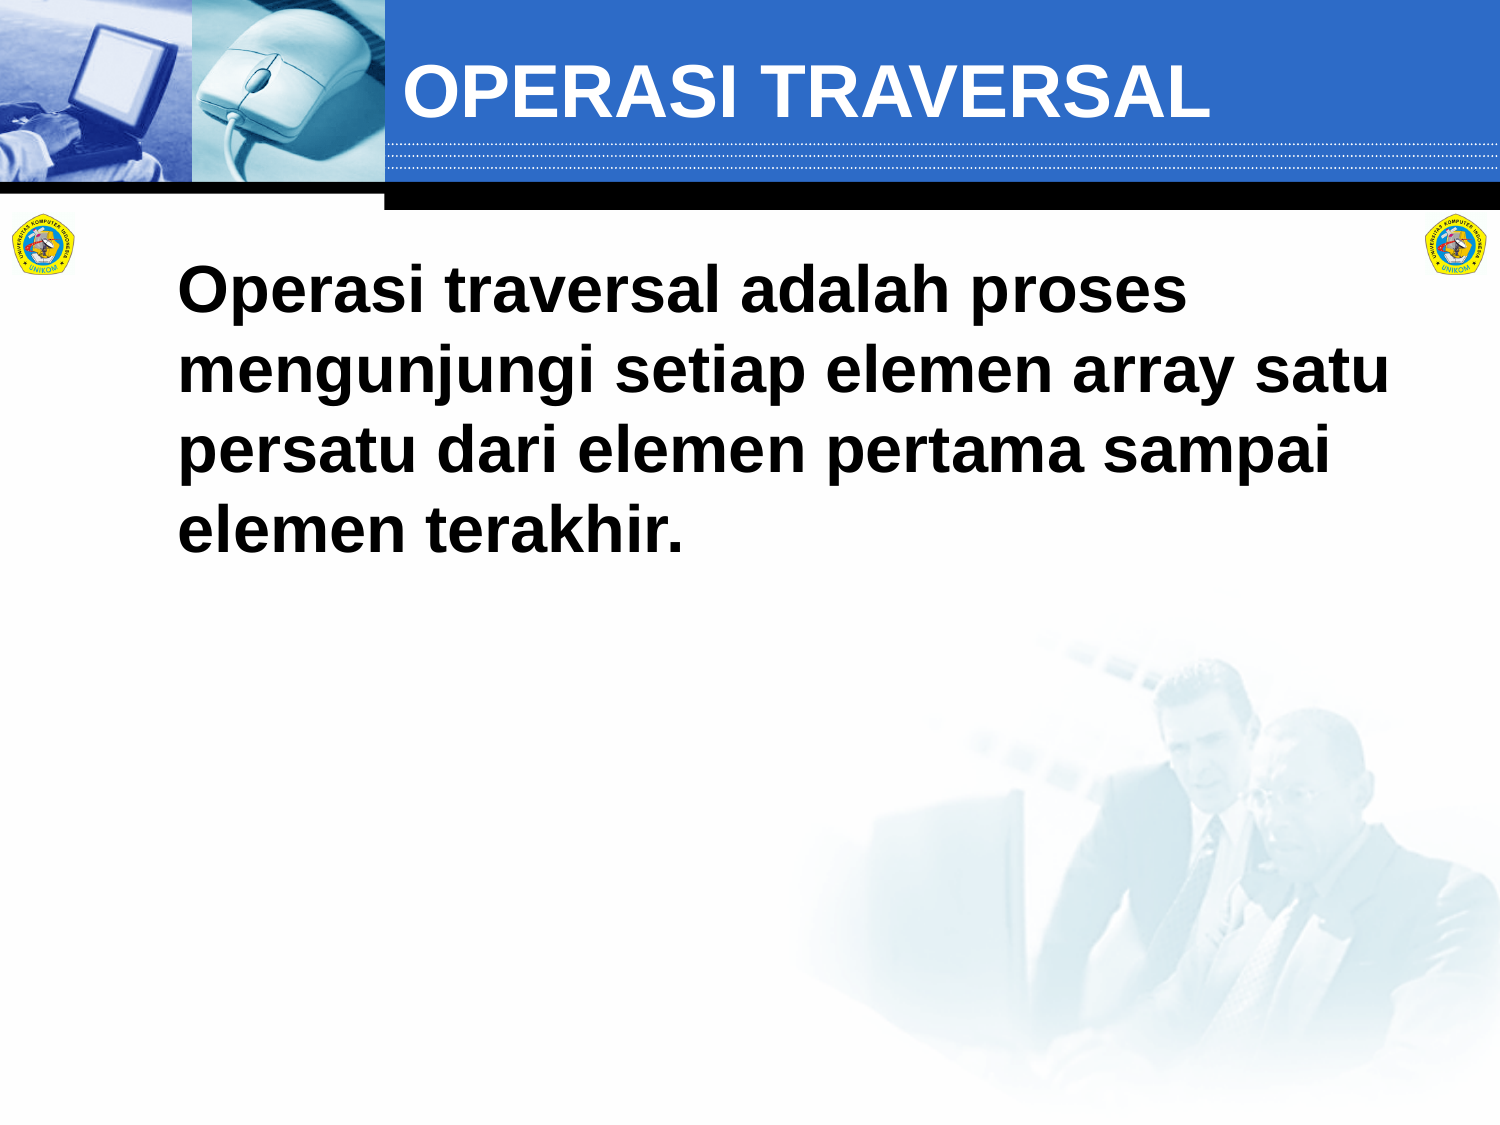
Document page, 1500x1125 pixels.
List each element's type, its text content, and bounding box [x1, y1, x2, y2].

title OPERASI TRAVERSAL [387, 37, 1500, 138]
picture [0, 0, 385, 181]
picture [0, 194, 1500, 1125]
list Operasi traversal adalah proses mengunjungi setiap elemen array satu persatu dari elemen pertama sampai elemen terakhir. [74, 237, 1426, 1063]
